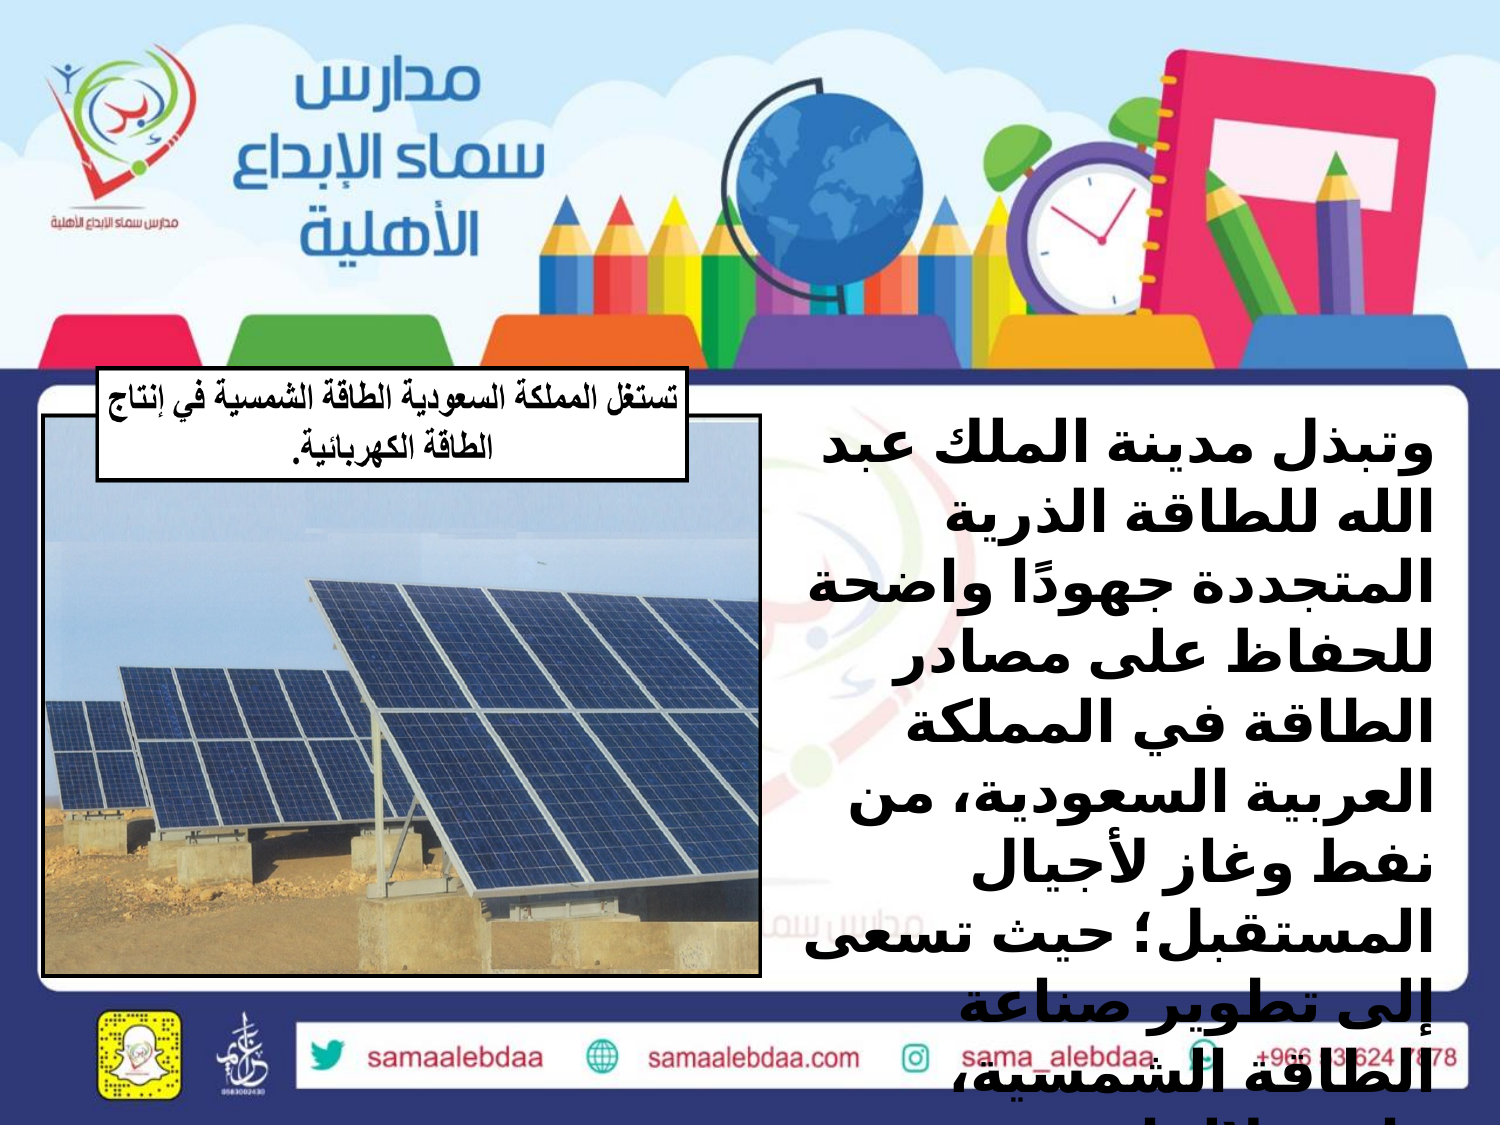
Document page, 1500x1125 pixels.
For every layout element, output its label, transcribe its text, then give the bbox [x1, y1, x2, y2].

picture [0, 0, 1500, 1125]
text_box وتبذل مدينة الملك عبد الله للطاقة الذرية المتجددة جهودًا واضحة للحفاظ على مصادر الطاقة في المملكة العربية السعودية، من نفط وغاز لأجيال المستقبل؛ حيث تسعى إلى تطوير صناعة الطاقة الشمسية، واستغلالها في جميع مجالات الحياة. [761, 397, 1452, 1125]
